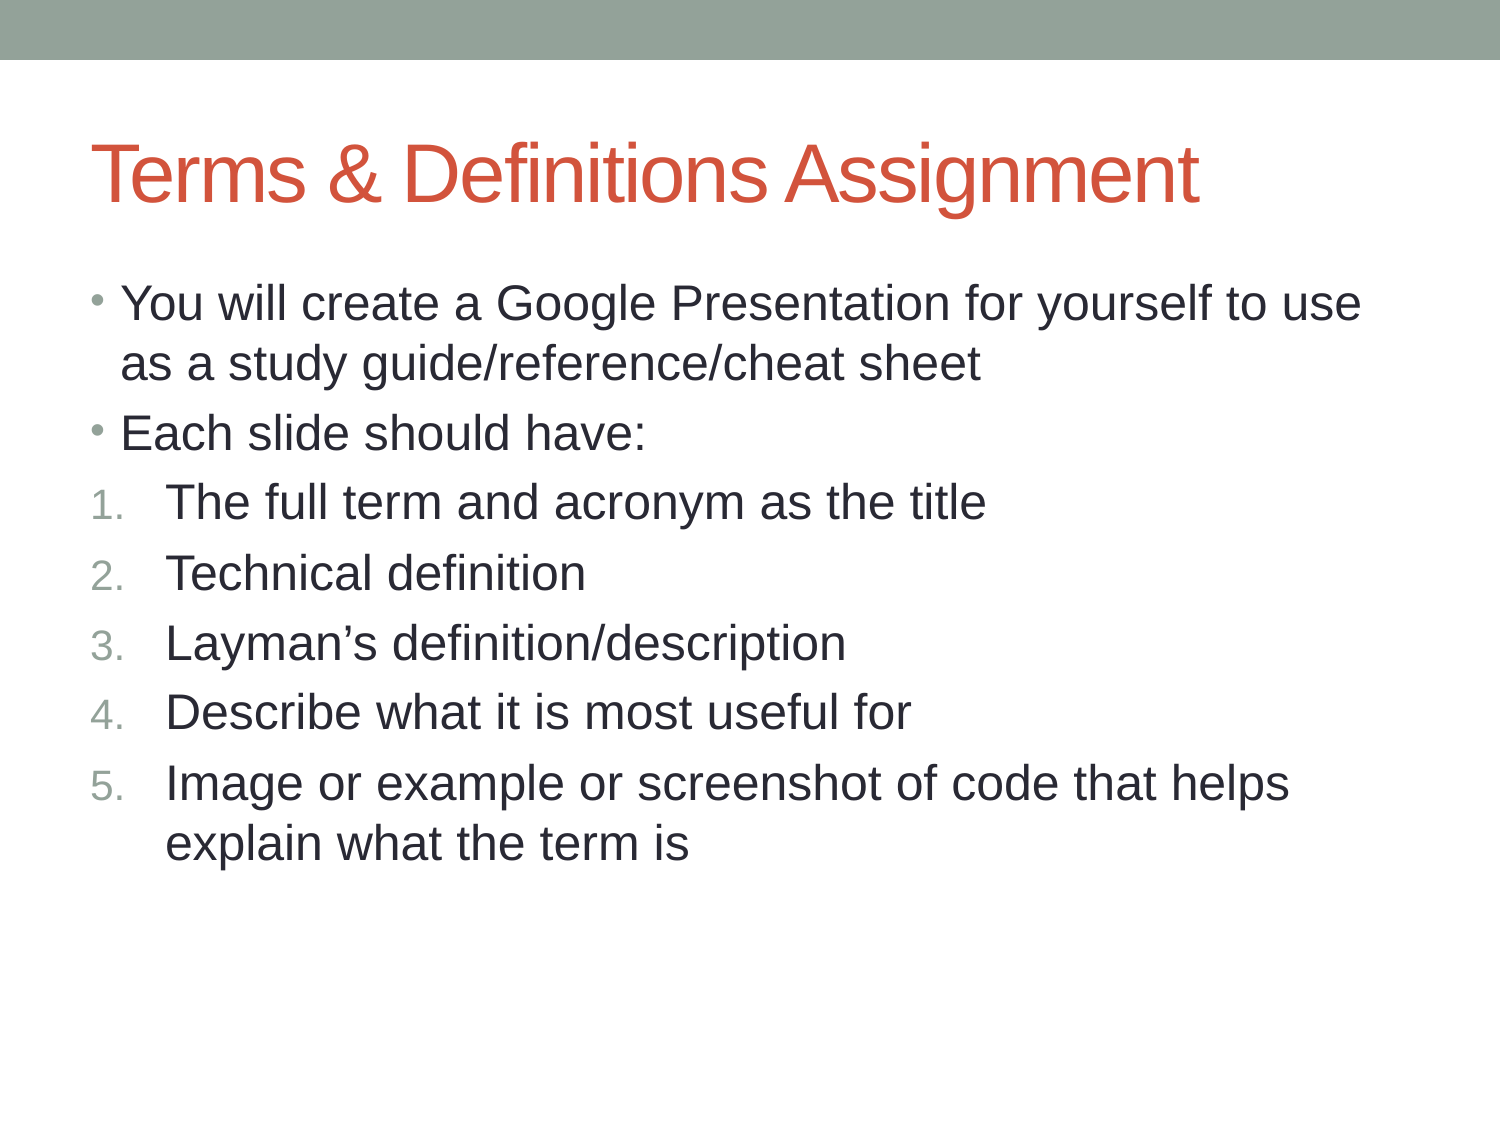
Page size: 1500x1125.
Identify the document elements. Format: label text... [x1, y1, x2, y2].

list You will create a Google Presentation for yourself to use as a study guide/reference/cheat sheet Each slide should have: The full term and acronym as the title Technical definition Layman’s definition/description Describe what it is most useful for Image or example or screenshot of code that helps explain what the term is [75, 262, 1425, 1063]
title Terms & Definitions Assignment [75, 87, 1425, 250]
